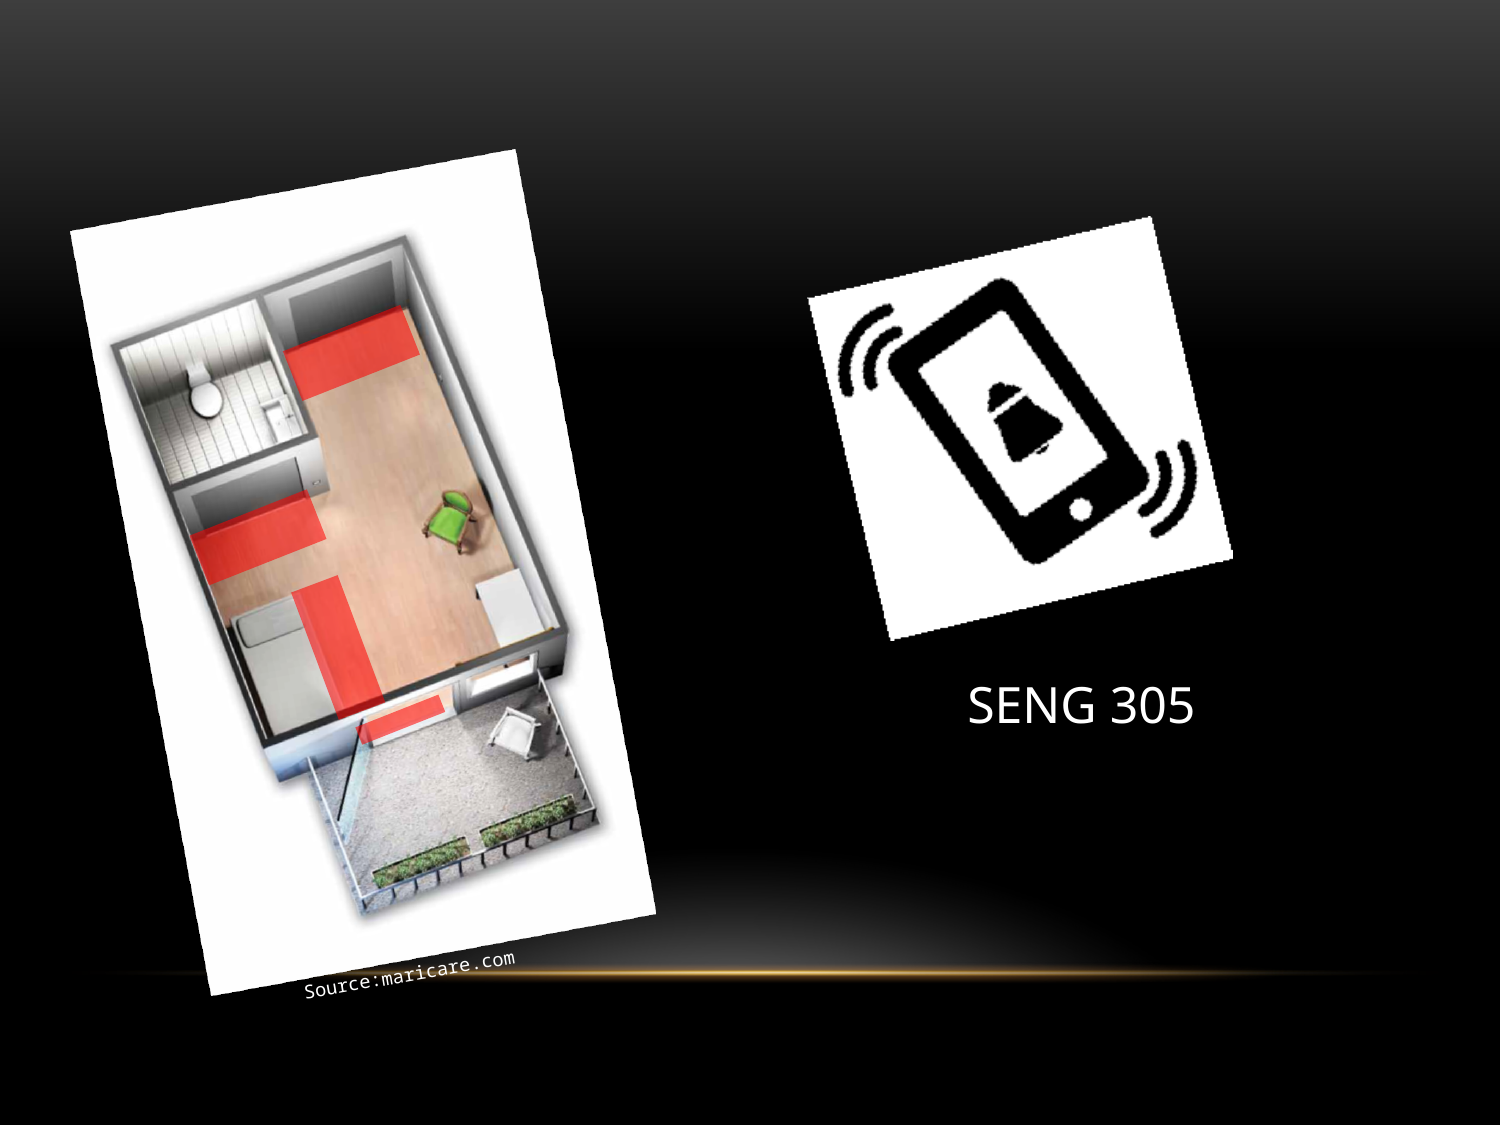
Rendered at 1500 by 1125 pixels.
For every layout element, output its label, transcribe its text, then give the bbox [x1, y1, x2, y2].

text_box Source:maricare.com [286, 973, 523, 1013]
text_box SENG 305 [952, 666, 1224, 742]
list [844, 252, 1197, 605]
picture [0, 0, 1500, 1125]
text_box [194, 326, 446, 730]
